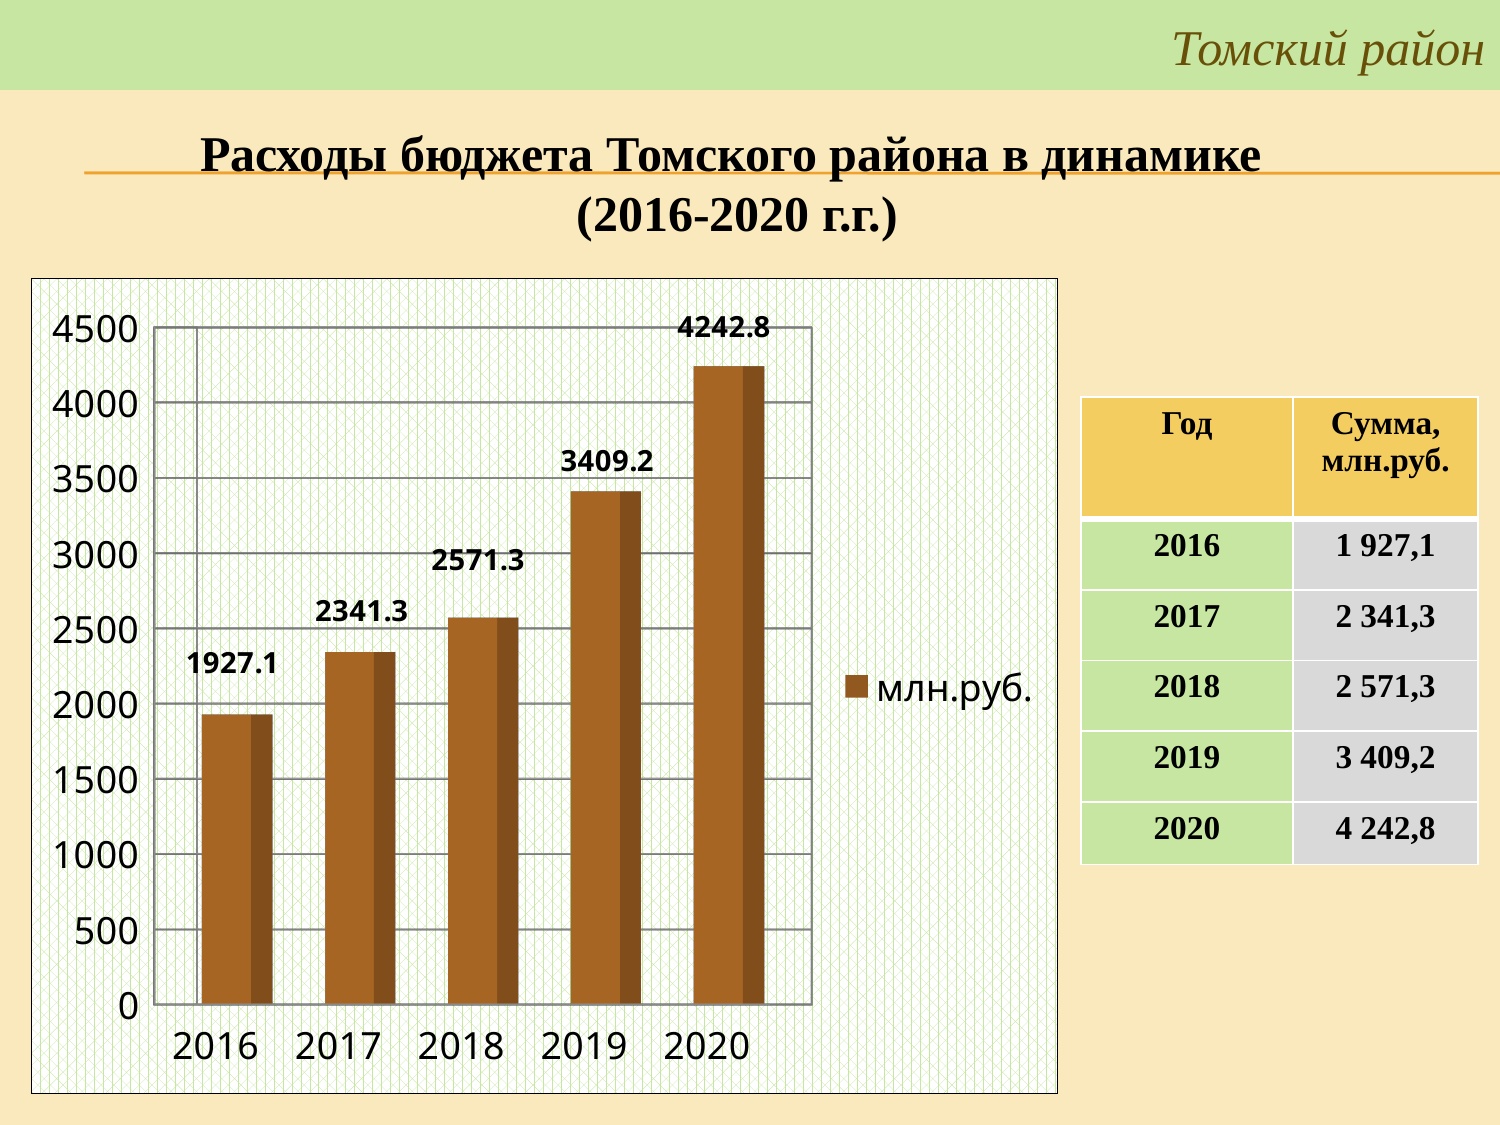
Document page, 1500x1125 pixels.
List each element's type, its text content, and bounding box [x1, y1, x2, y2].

table_cell 2017 [1082, 591, 1292, 660]
table_cell 1 927,1 [1294, 522, 1477, 589]
table_cell 3 409,2 [1294, 732, 1477, 801]
text_box Томский район [0, 0, 1500, 92]
table_cell 2020 [1082, 803, 1292, 864]
chart [31, 278, 1058, 1095]
table_header Сумма, млн.руб. [1294, 398, 1477, 516]
table_cell 2 571,3 [1294, 661, 1477, 730]
table_header Год [1082, 398, 1292, 516]
table_cell 4 242,8 [1294, 803, 1477, 864]
table_cell 2 341,3 [1294, 591, 1477, 660]
table_cell 2018 [1082, 661, 1292, 730]
table_cell 2016 [1082, 522, 1292, 589]
text_box Расходы бюджета Томского района в динамике (2016-2020 г.г.) [31, 114, 1431, 309]
table_cell 2019 [1082, 732, 1292, 801]
